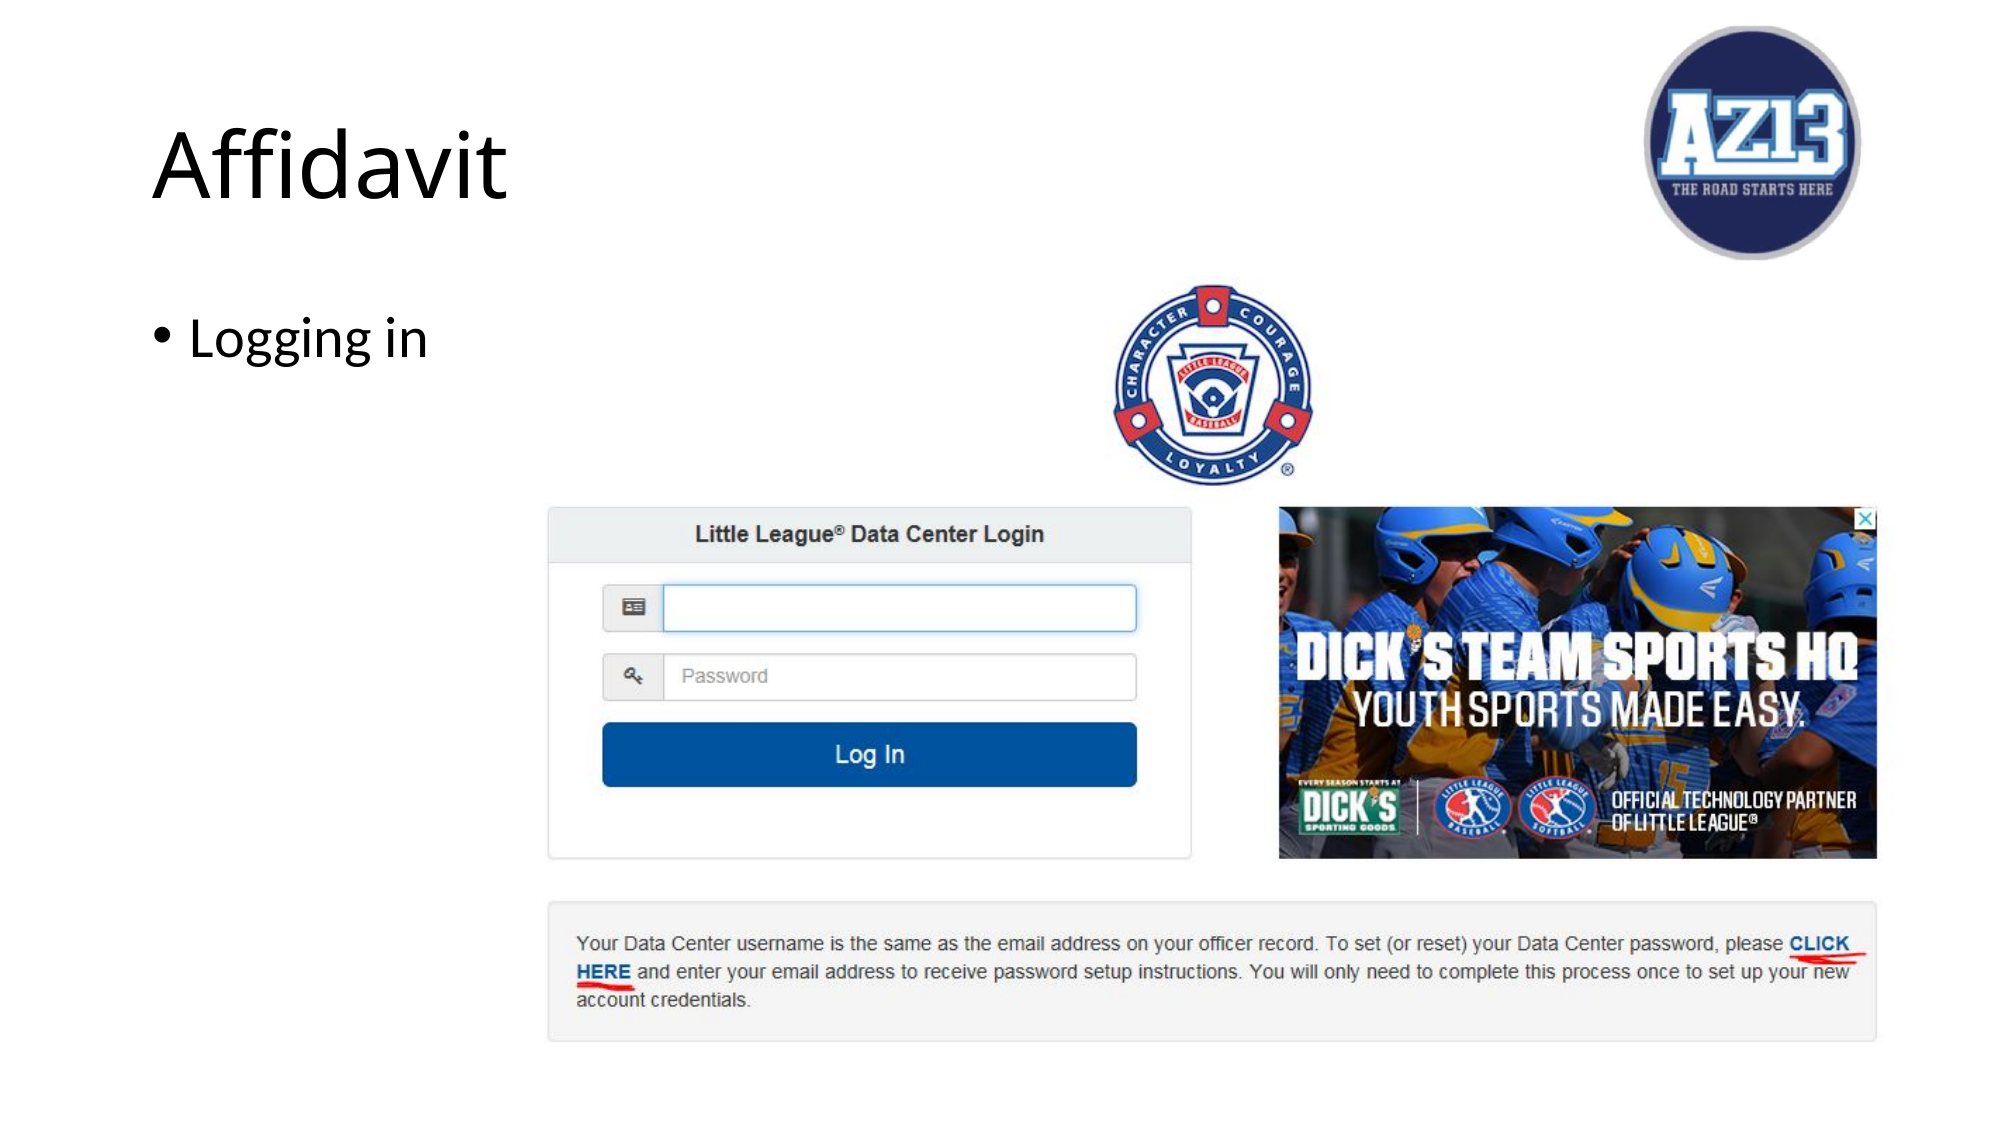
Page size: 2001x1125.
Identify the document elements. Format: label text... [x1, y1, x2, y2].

picture [431, 0, 1925, 1066]
list Logging in [137, 299, 431, 1014]
title Affidavit [137, 59, 1608, 278]
